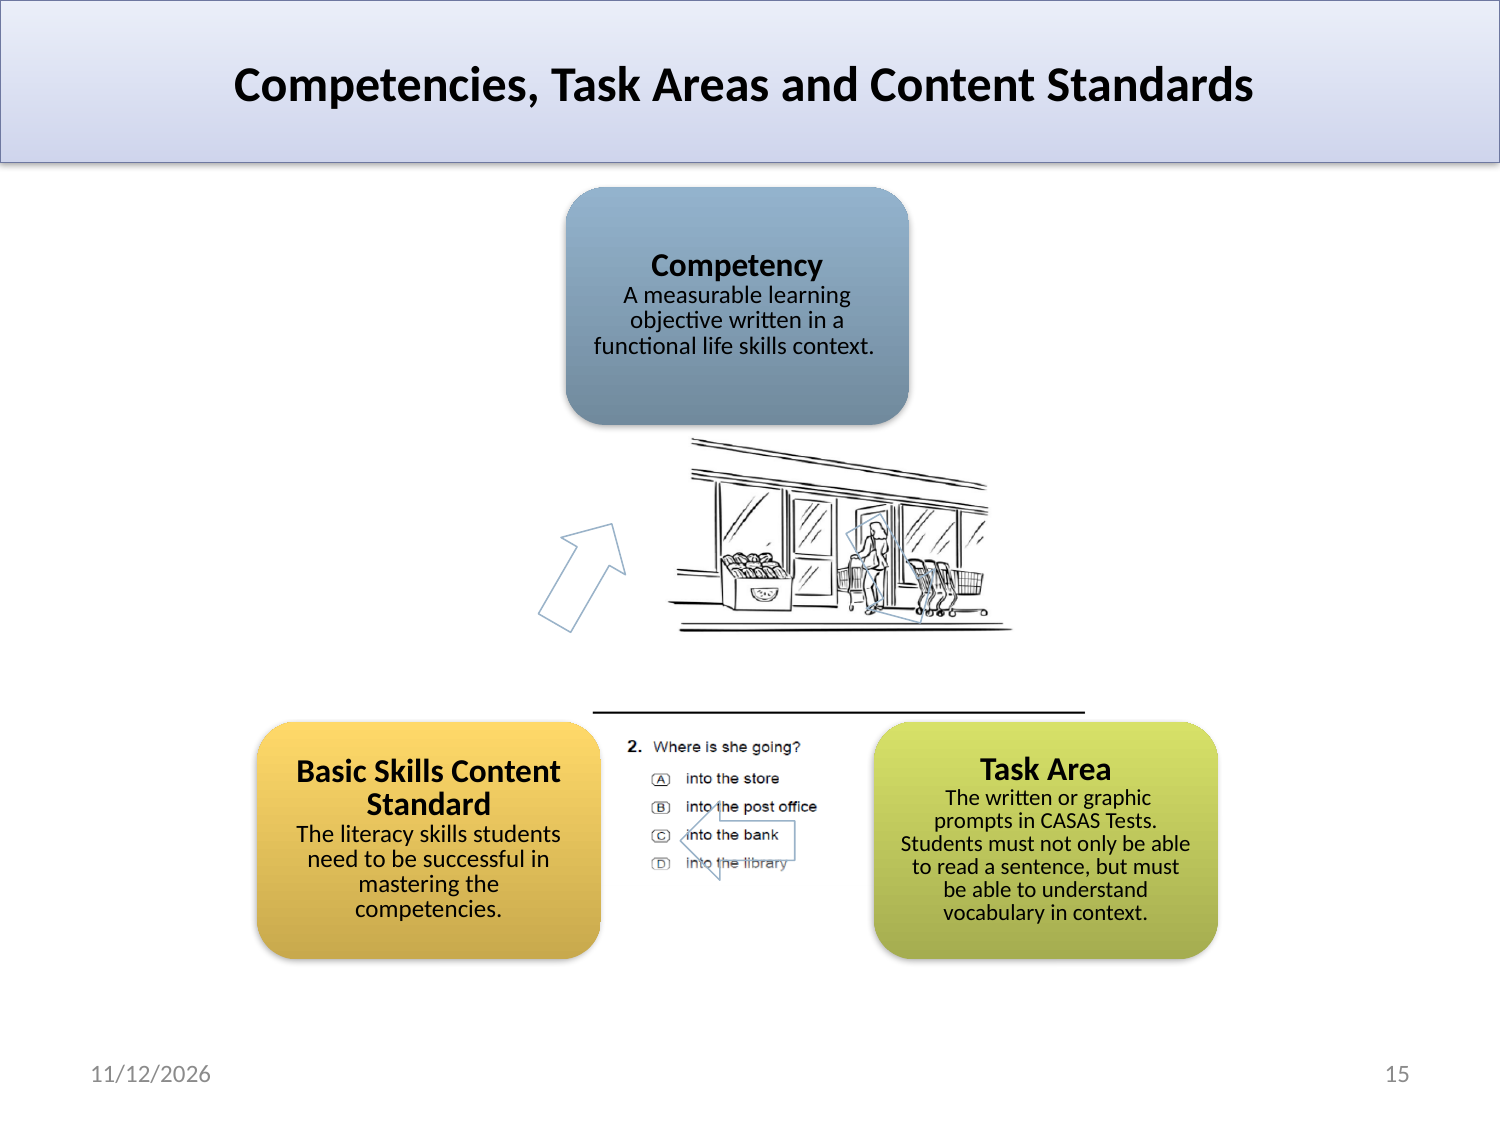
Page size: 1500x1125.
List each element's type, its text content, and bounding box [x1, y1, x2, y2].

title Competencies, Task Areas and Content Standards [0, 0, 1500, 163]
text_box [49, 187, 1426, 1125]
